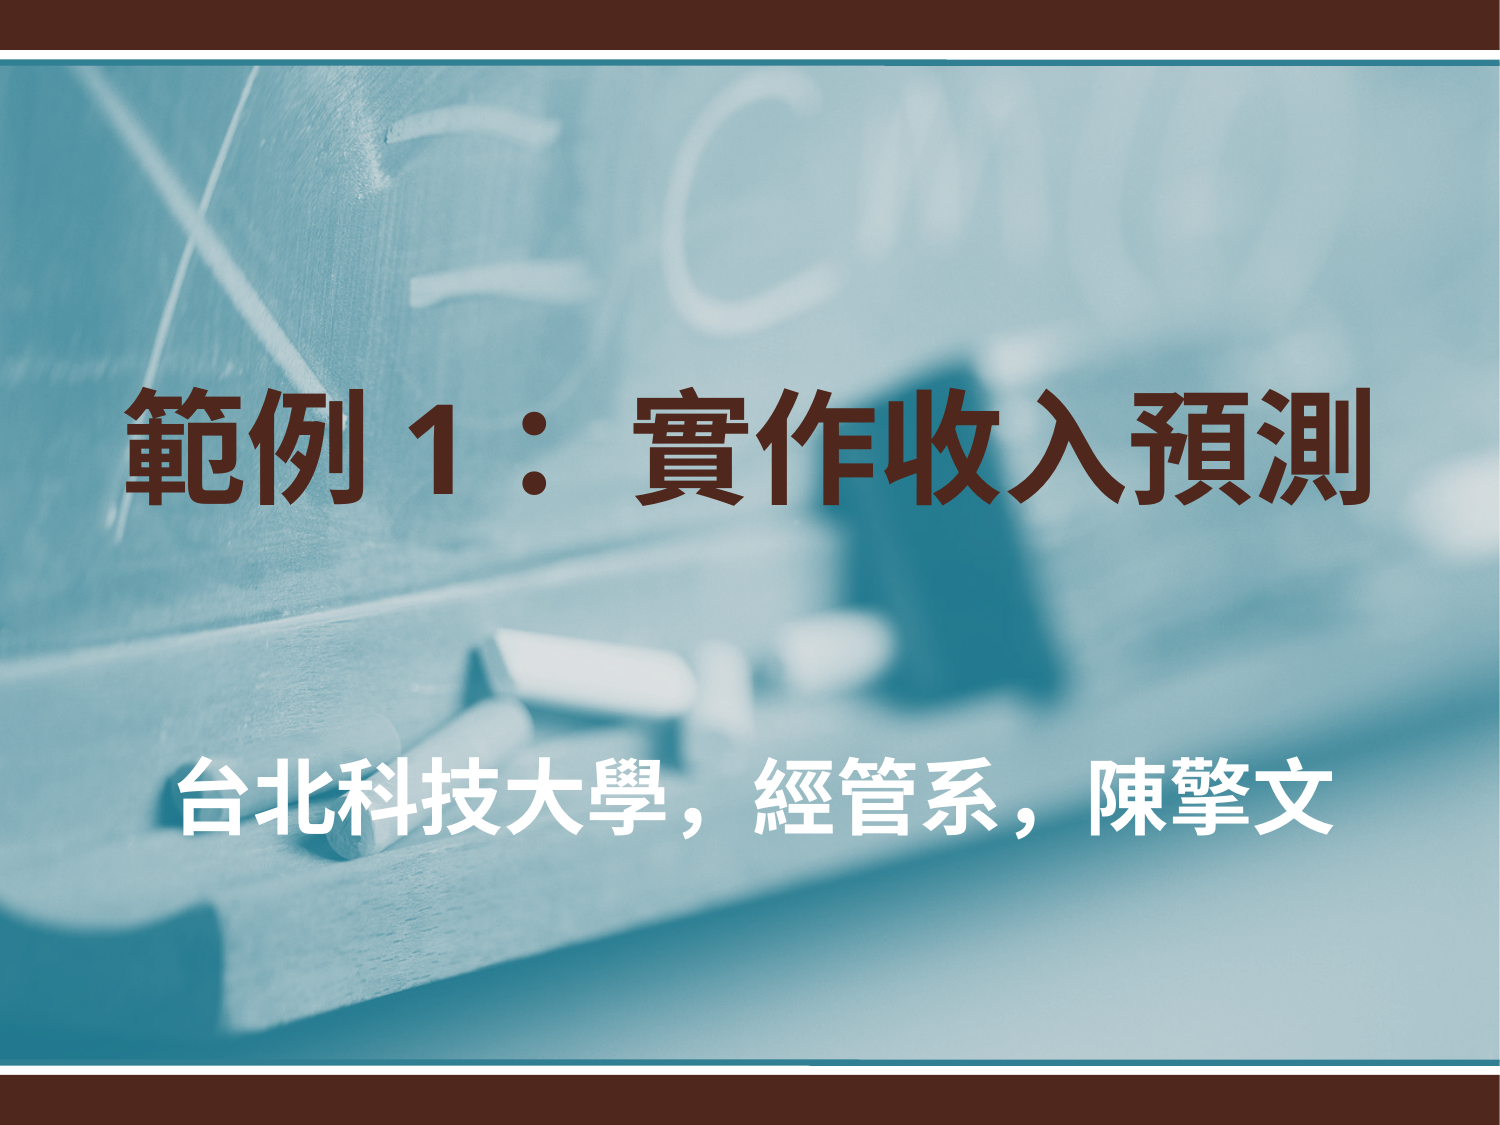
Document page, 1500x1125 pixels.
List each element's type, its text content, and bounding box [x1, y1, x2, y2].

subtitle 範例1：實作收入預測 [41, 196, 1459, 528]
title 台北科技大學，經管系，陳擎文 [115, 737, 1391, 961]
